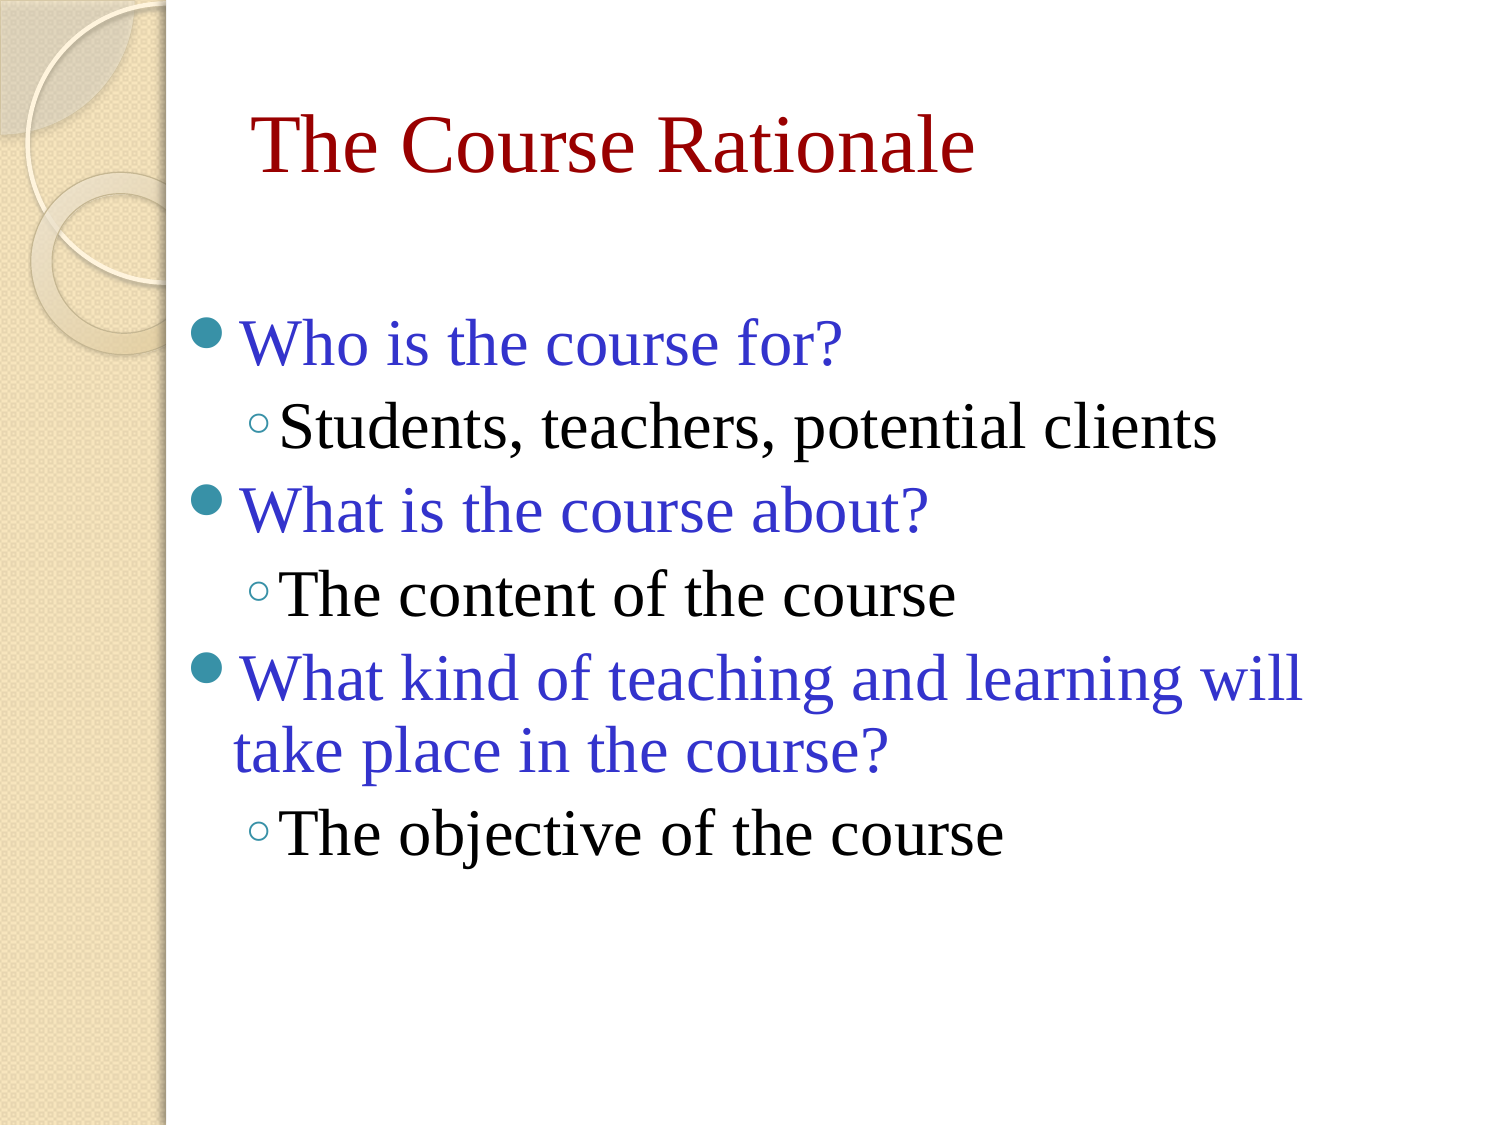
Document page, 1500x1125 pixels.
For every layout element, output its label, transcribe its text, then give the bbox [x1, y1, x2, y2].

list Who is the course for? Students, teachers, potential clients What is the course about? The content of the course What kind of teaching and learning will take place in the course? The objective of the course [158, 299, 1375, 900]
title The Course Rationale [235, 45, 1466, 233]
